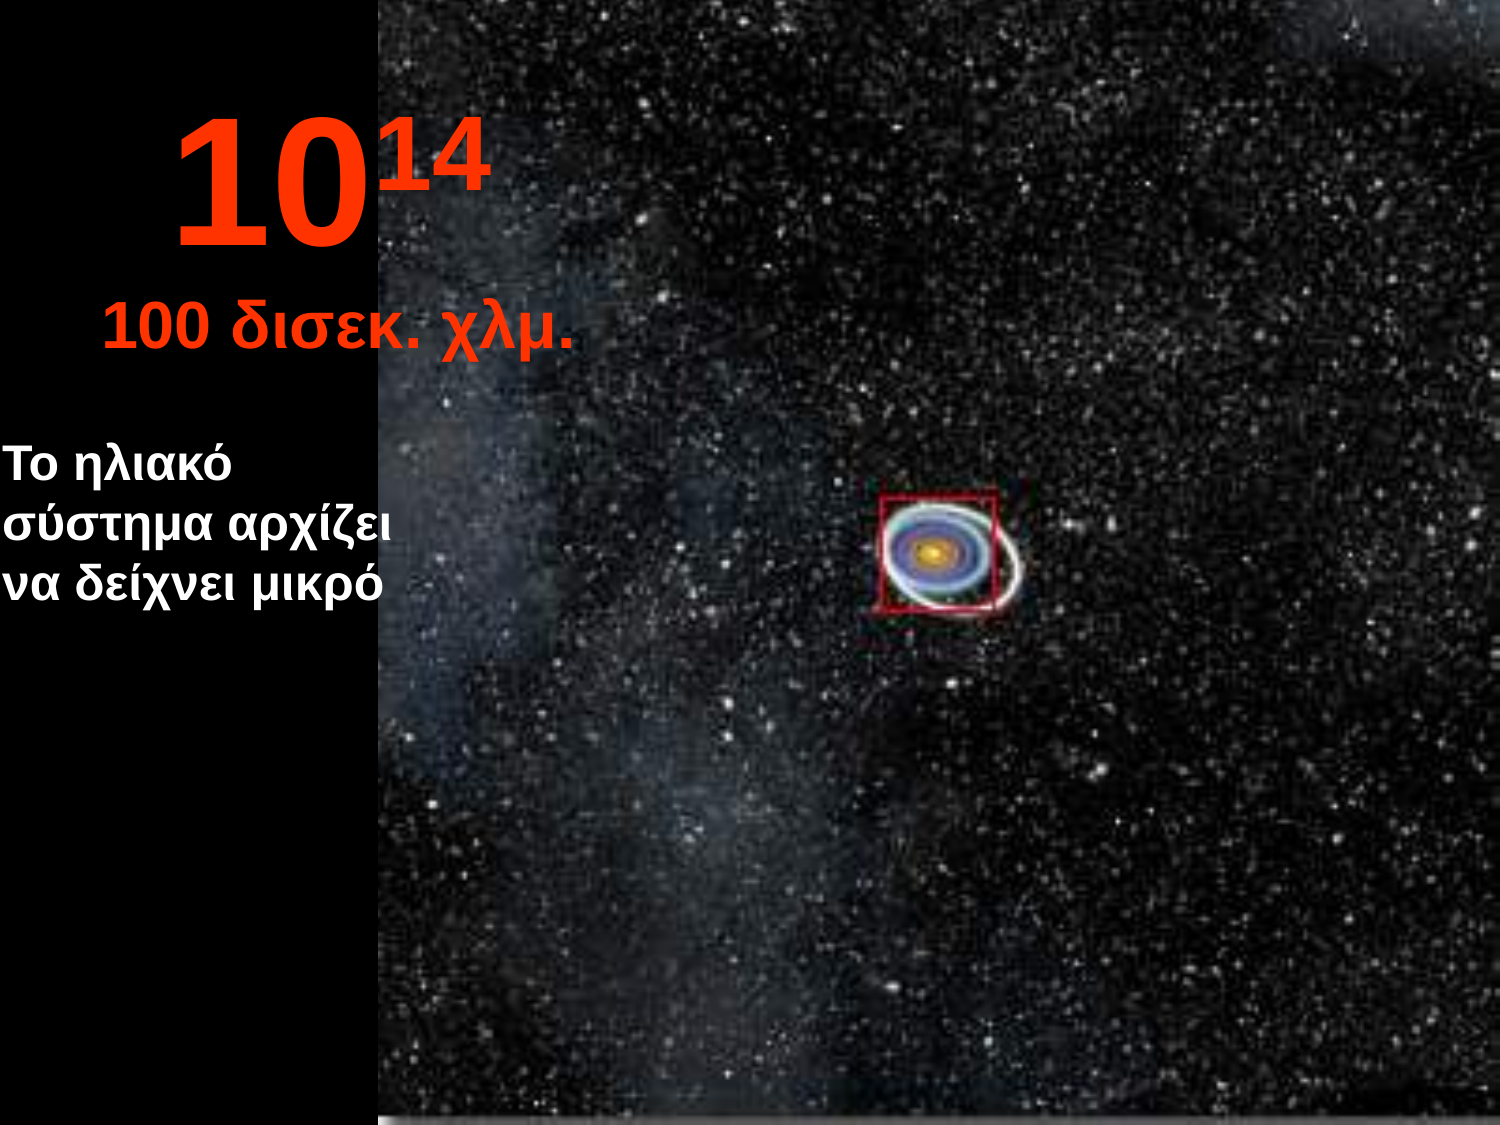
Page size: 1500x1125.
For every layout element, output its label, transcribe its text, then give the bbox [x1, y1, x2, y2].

picture [378, 0, 1500, 1125]
text_box 1014 100 δισεκ. χλμ. [86, 54, 373, 370]
text_box Το ηλιακό σύστημα αρχίζει να δείχνει μικρό [0, 422, 373, 618]
